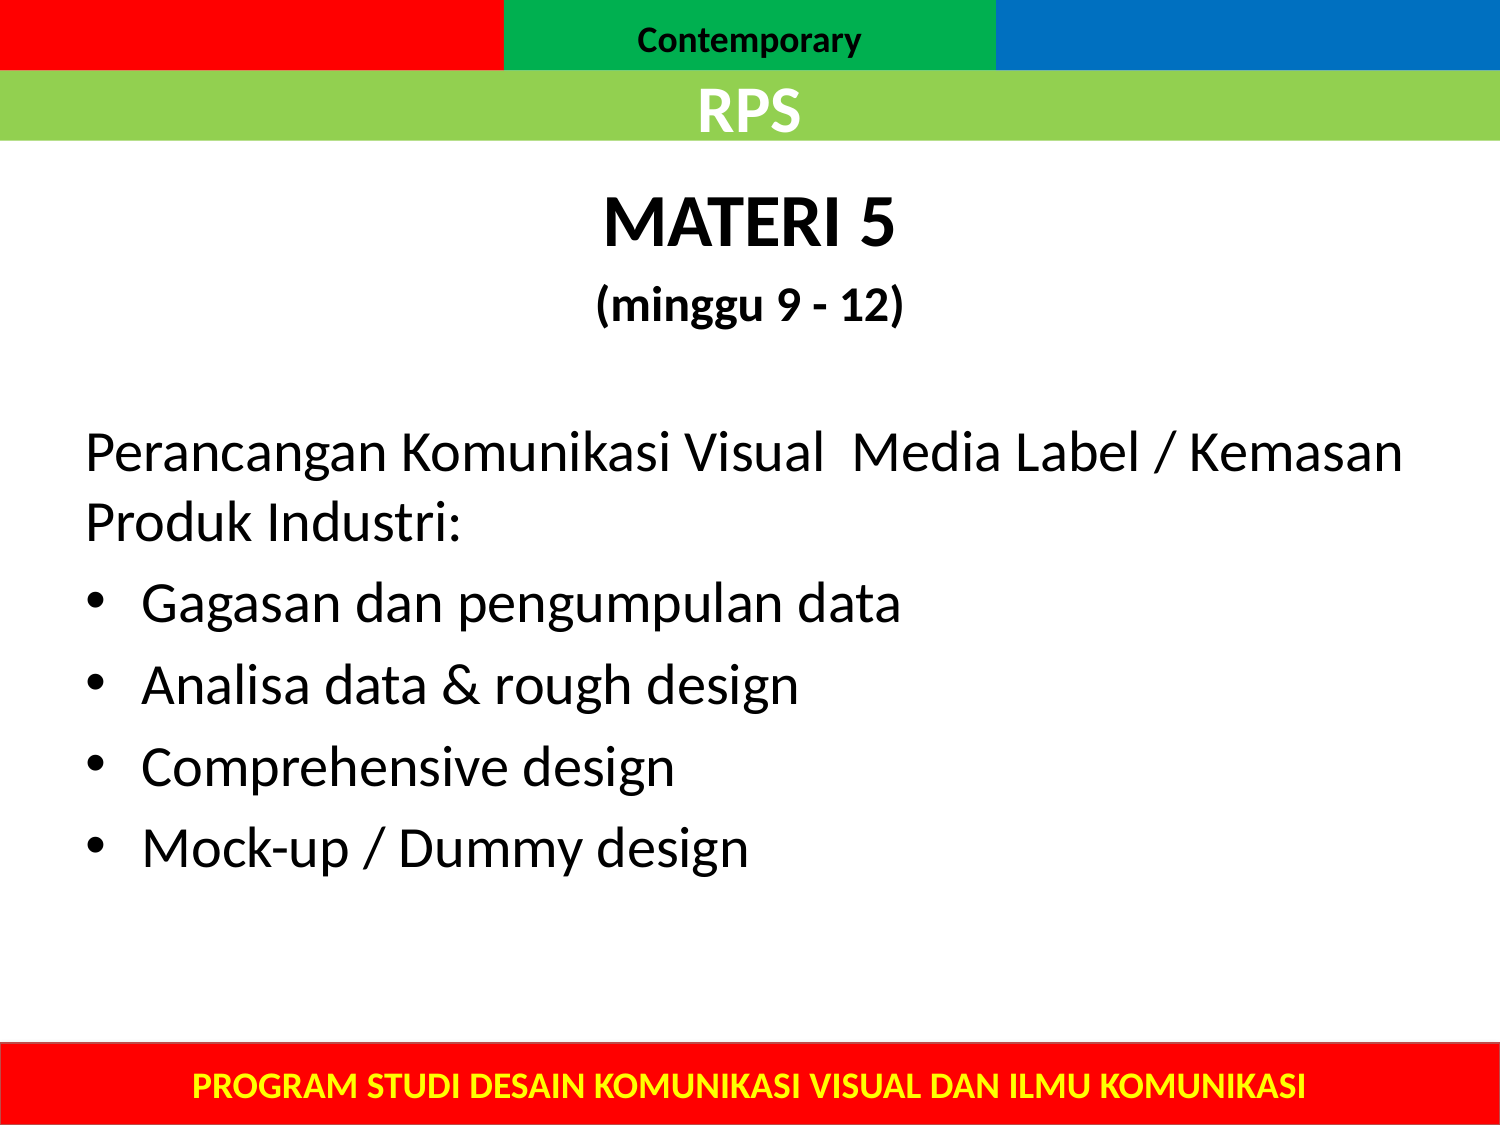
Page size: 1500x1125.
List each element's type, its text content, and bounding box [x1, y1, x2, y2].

text_box [998, 0, 1500, 72]
title RPS [0, 72, 1500, 141]
list MATERI 5 (minggu 9 - 12) Perancangan Komunikasi Visual Media Label / Kemasan Produk Industri: Gagasan dan pengumpulan data Analisa data & rough design Comprehensive design Mock-up / Dummy design [70, 164, 1430, 1041]
text_box [502, 0, 998, 72]
text_box [0, 0, 502, 72]
text_box PROGRAM STUDI DESAIN KOMUNIKASI VISUAL DAN ILMU KOMUNIKASI [0, 1042, 1500, 1125]
text_box Contemporary [622, 7, 878, 68]
